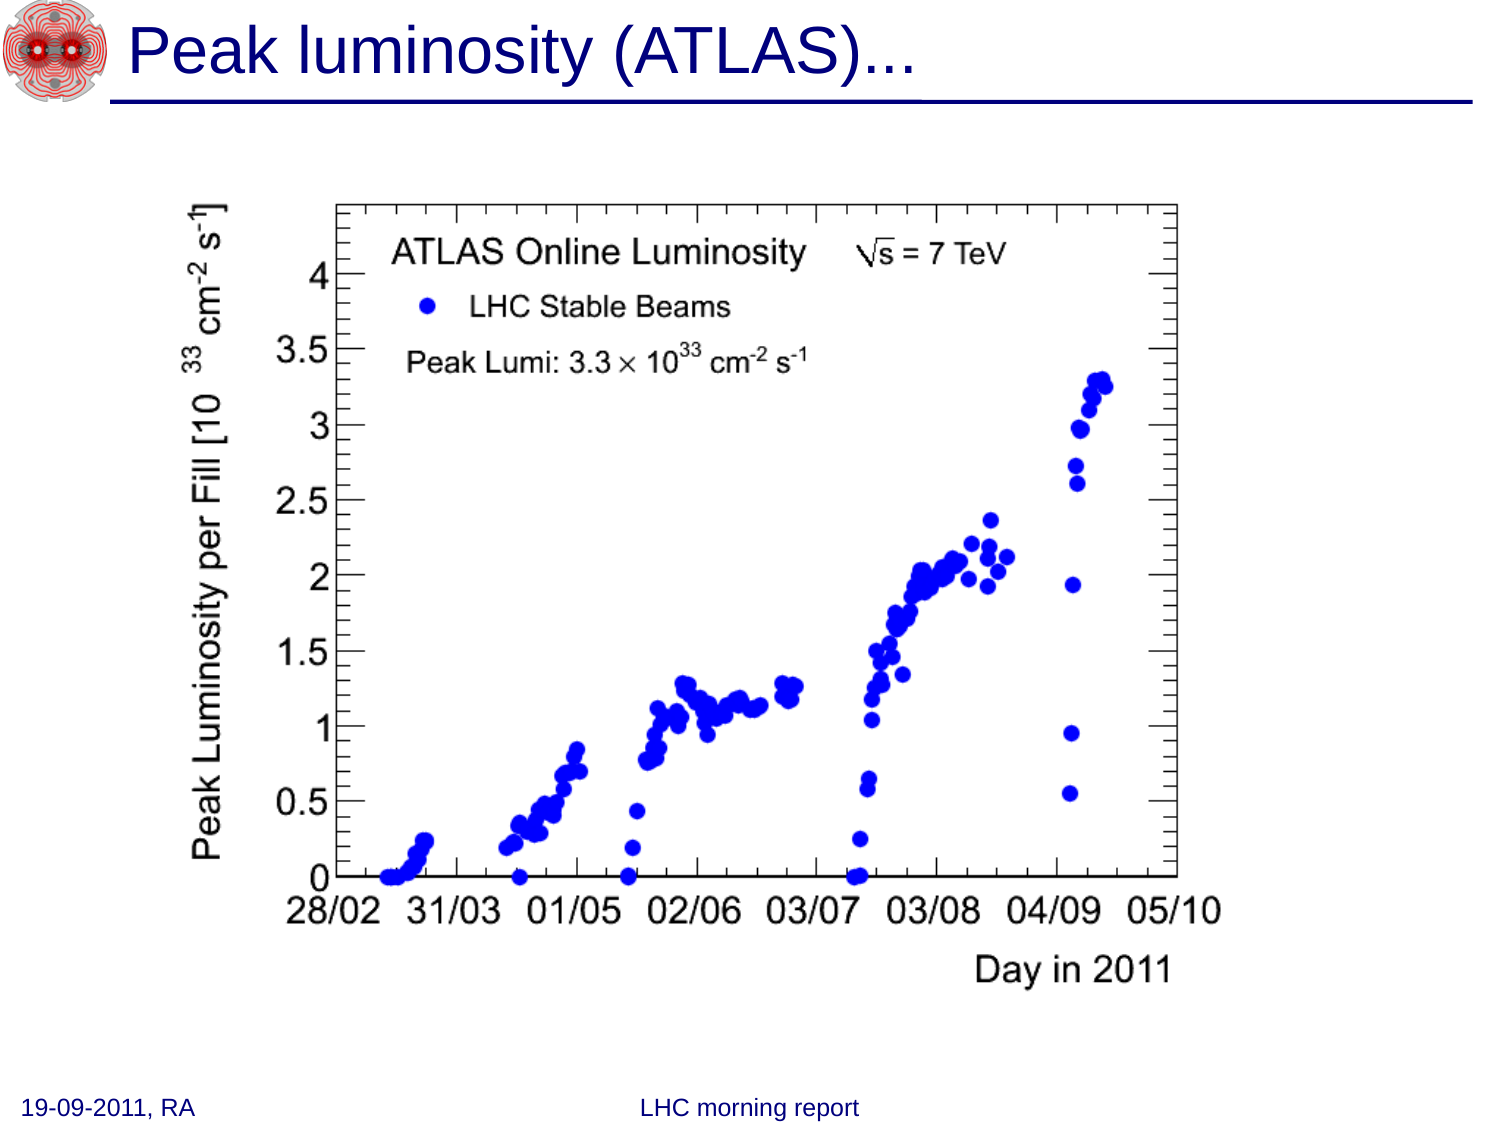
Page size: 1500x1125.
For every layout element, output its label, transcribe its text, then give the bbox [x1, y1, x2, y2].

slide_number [5, 1085, 356, 1125]
picture [0, 0, 108, 103]
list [81, 163, 1433, 1003]
footer LHC morning report [512, 1087, 988, 1125]
title Peak luminosity (ATLAS)... [111, 3, 1463, 91]
